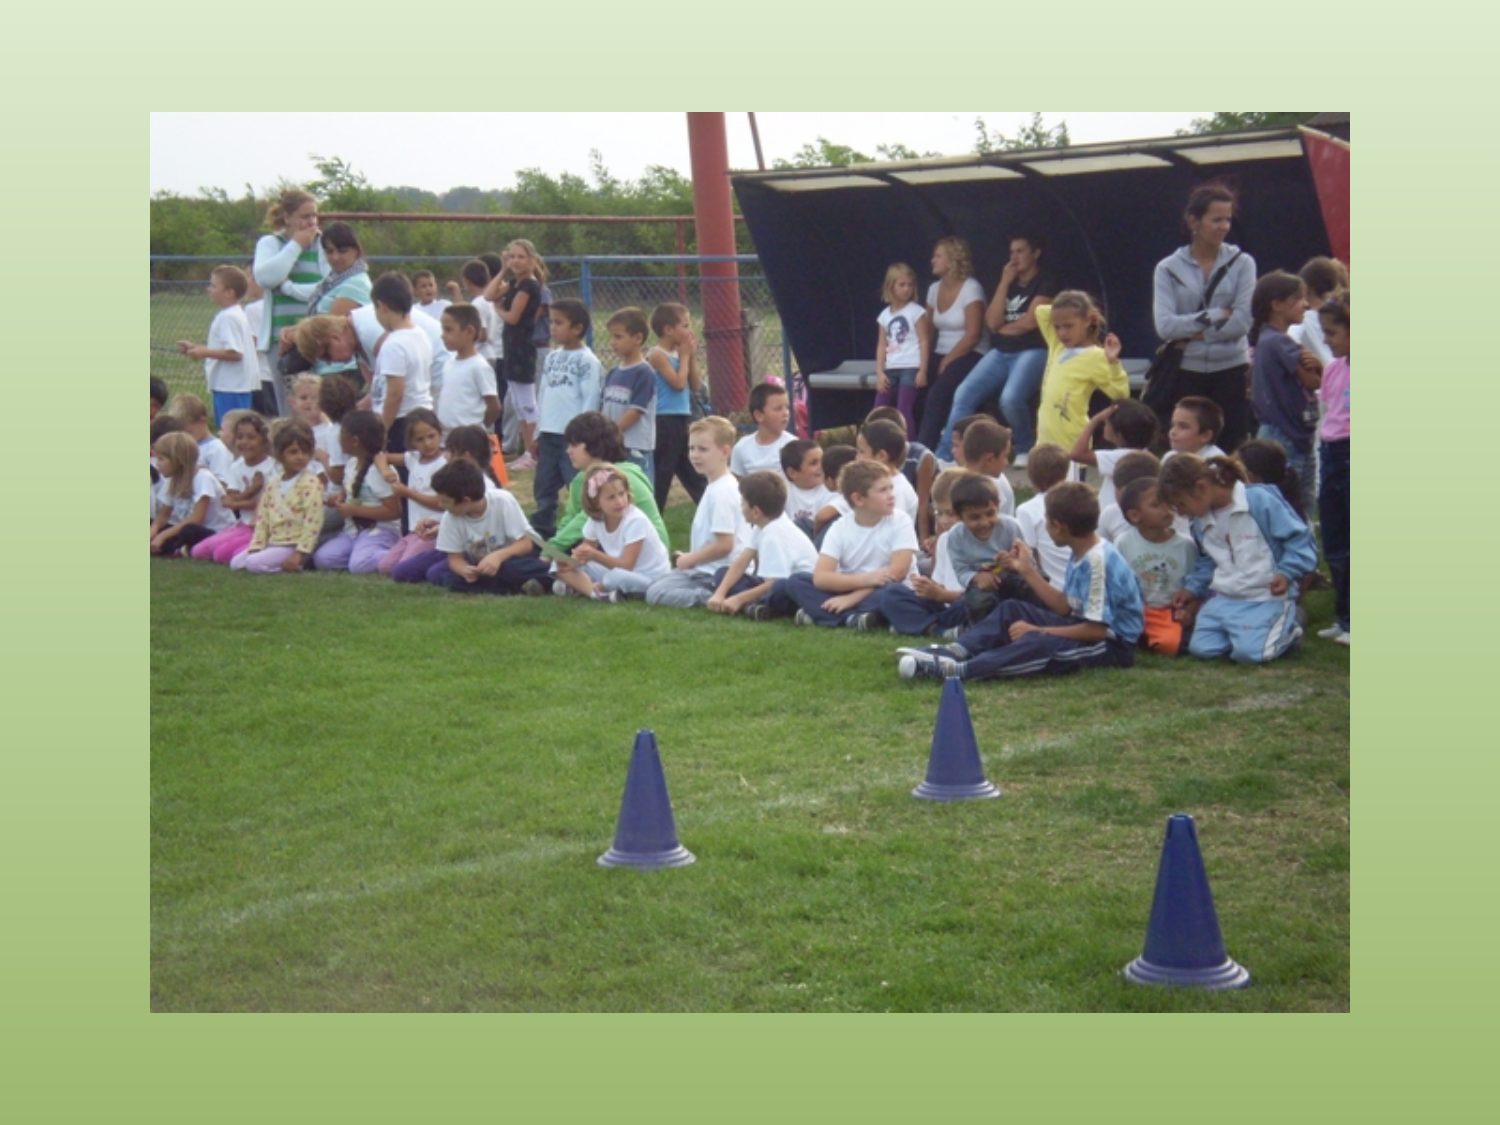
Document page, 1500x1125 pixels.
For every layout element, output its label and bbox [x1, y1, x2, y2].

picture [149, 112, 1351, 1013]
